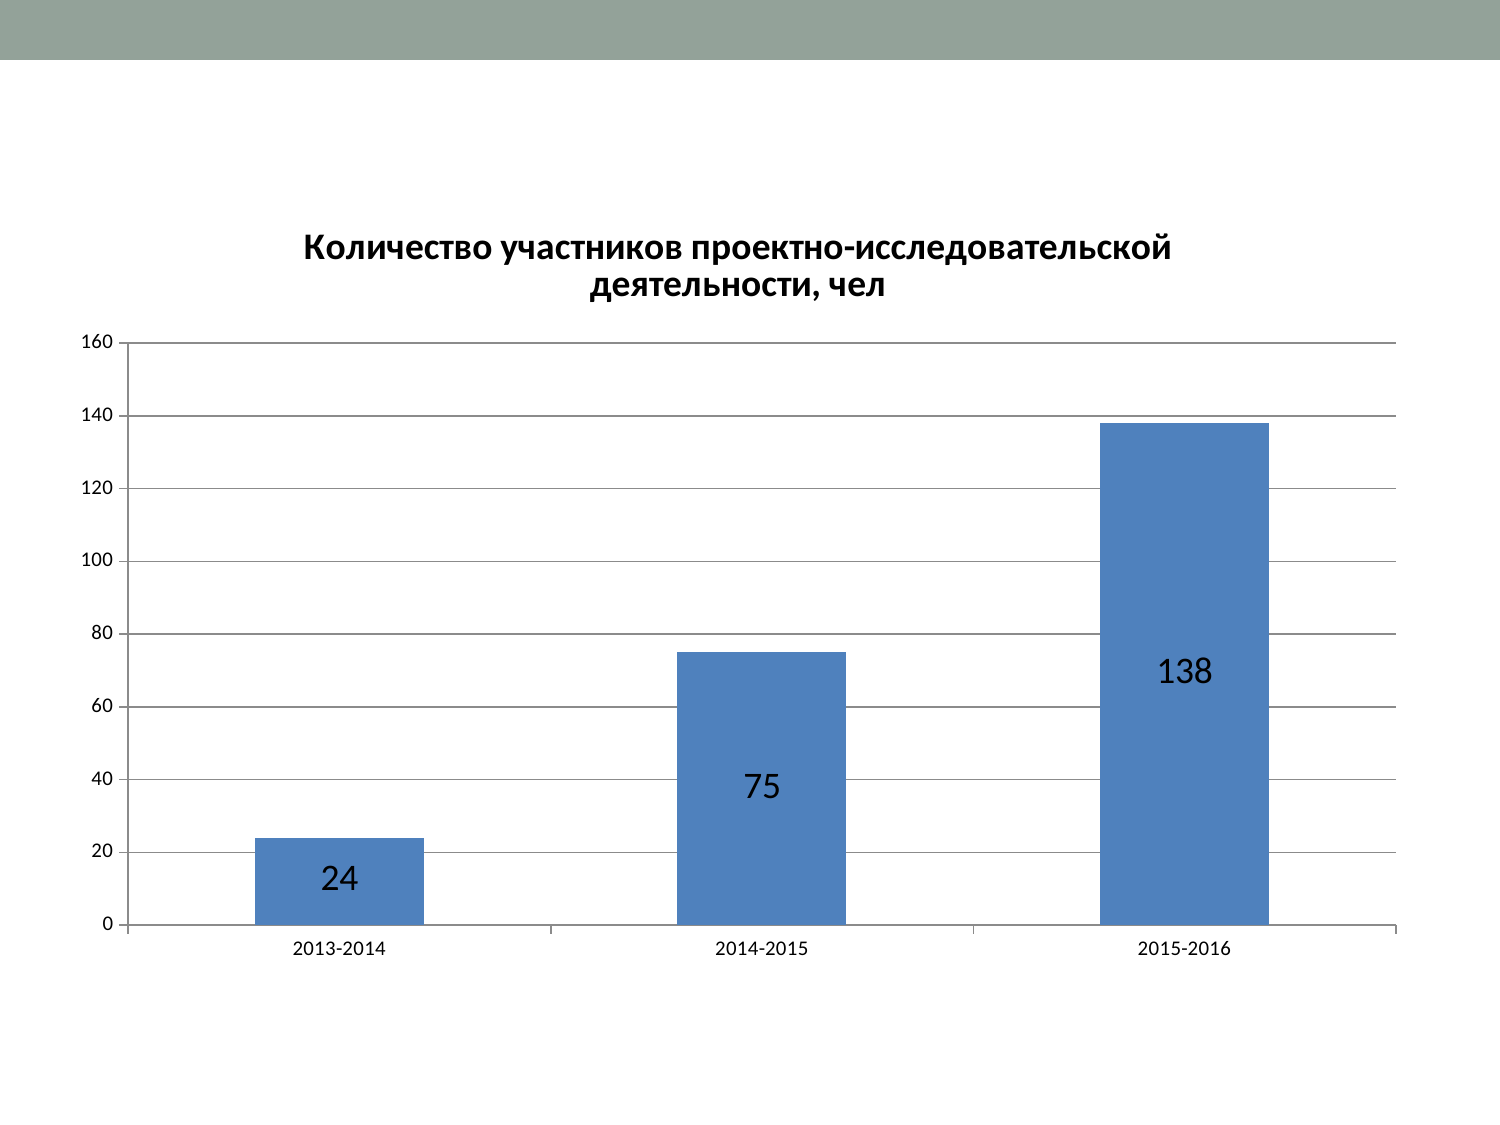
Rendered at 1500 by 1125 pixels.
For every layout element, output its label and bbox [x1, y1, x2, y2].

chart [52, 196, 1424, 977]
